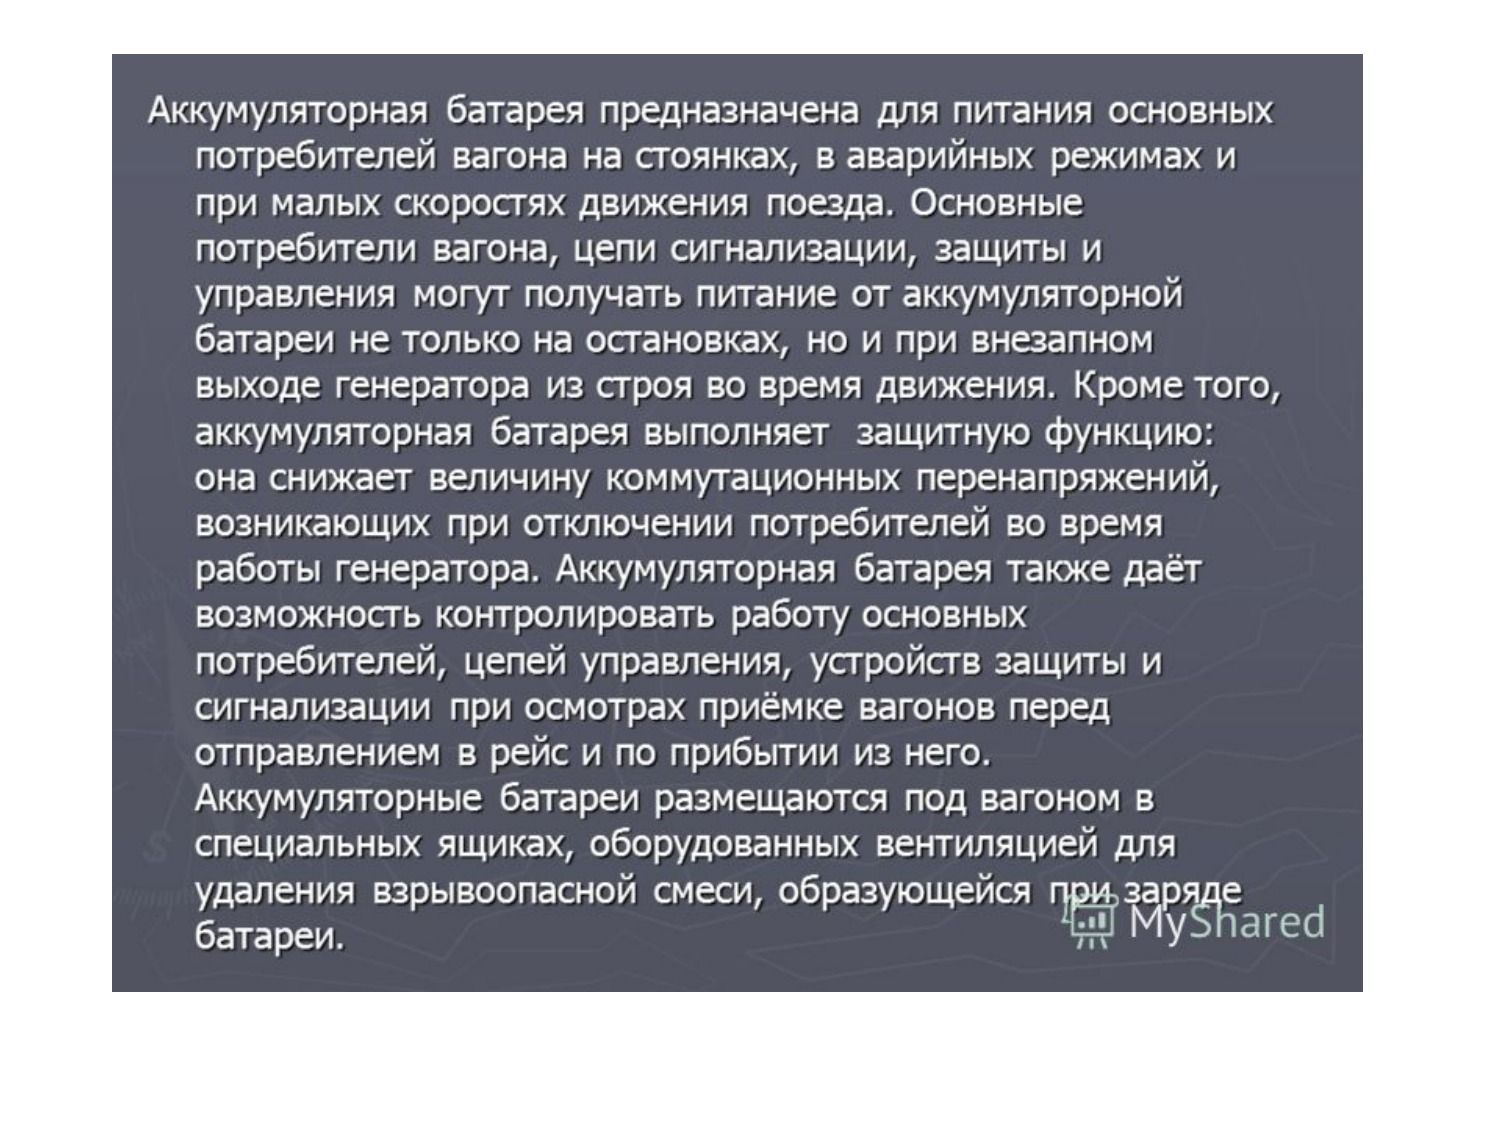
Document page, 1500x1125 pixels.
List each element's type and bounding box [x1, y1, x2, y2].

picture [111, 54, 1363, 993]
